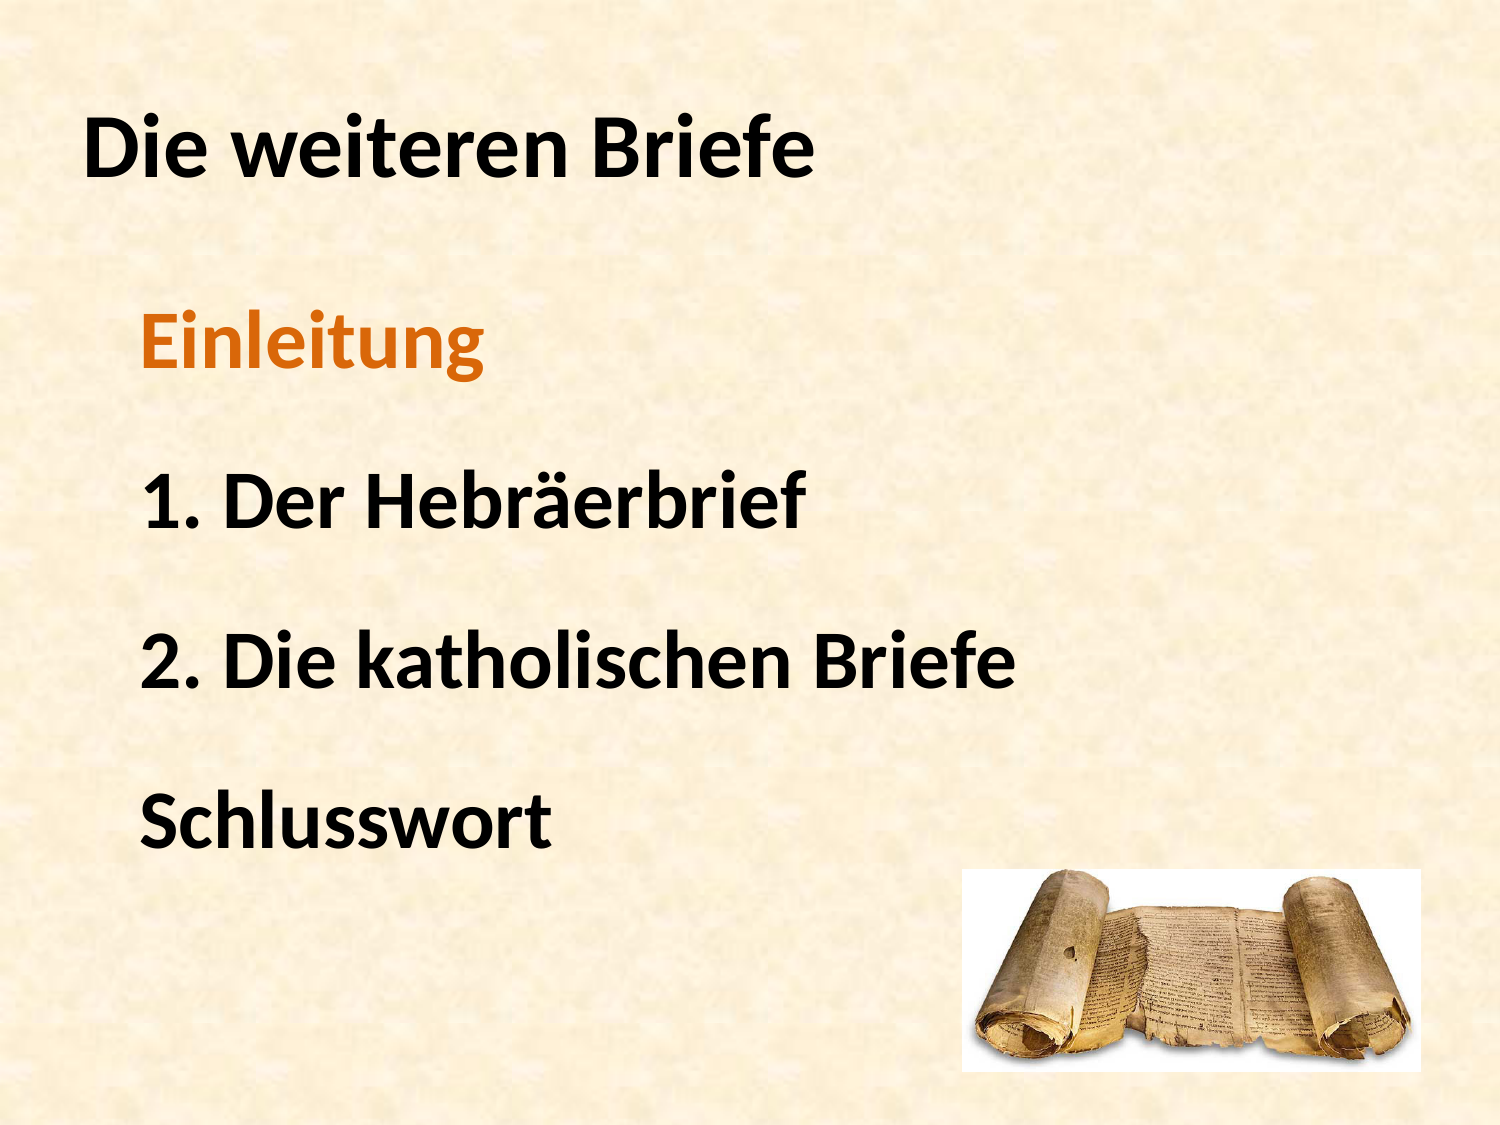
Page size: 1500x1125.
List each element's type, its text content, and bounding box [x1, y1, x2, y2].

title Die weiteren Briefe Einleitung 1. Der Hebräerbrief 2. Die katholischen Briefe Schlusswort [67, 78, 1427, 1047]
picture [0, 0, 1500, 1125]
